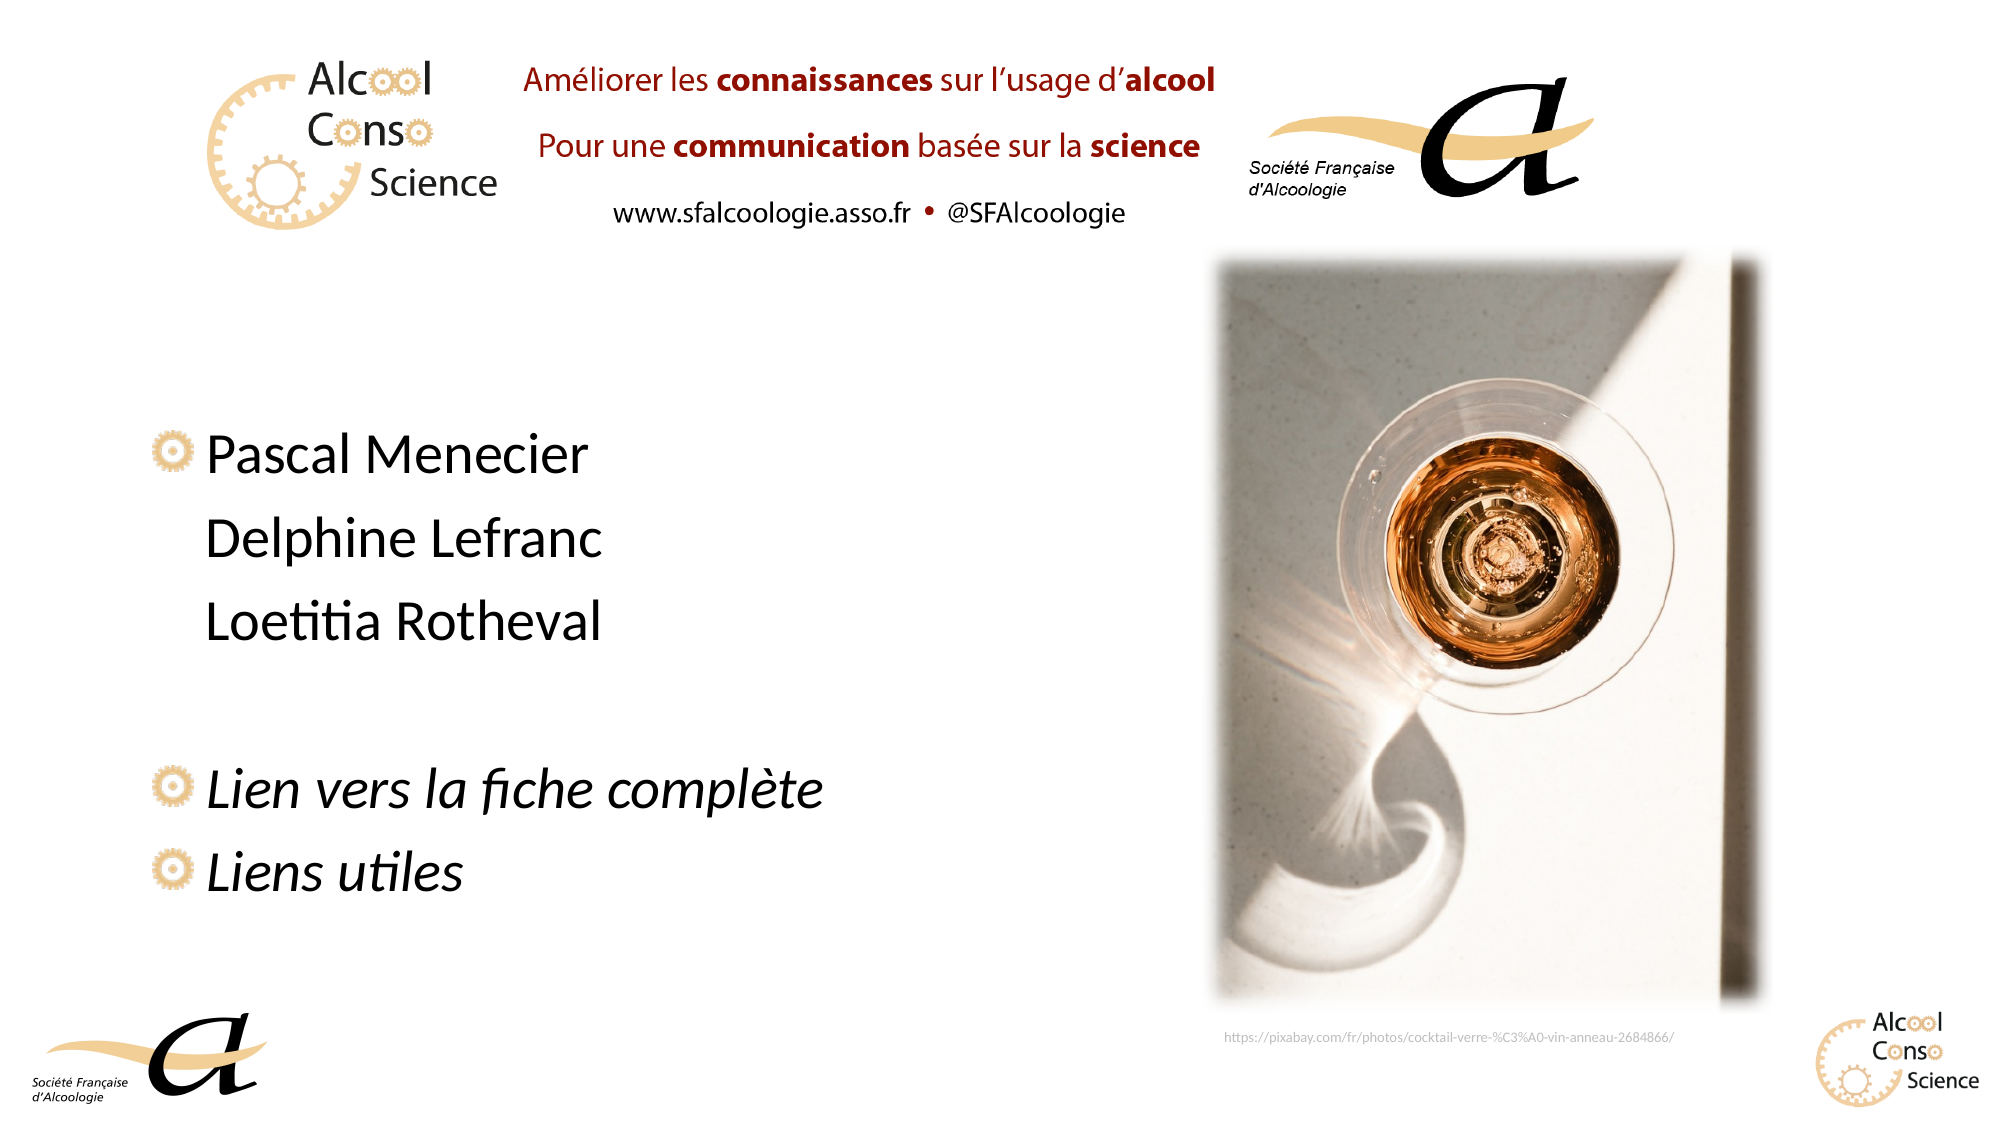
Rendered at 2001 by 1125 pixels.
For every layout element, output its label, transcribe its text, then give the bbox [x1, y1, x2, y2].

picture [152, 430, 194, 472]
text_box [904, 301, 1671, 1015]
text_box https://pixabay.com/fr/photos/cocktail-verre-%C3%A0-vin-anneau-2684866/ [1168, 1020, 1730, 1053]
picture [32, 1013, 267, 1104]
picture [152, 848, 194, 890]
list Pascal Menecier Delphine Lefranc Loetitia Rotheval Lien vers la fiche complète Liens utiles [137, 415, 904, 1014]
picture [152, 765, 194, 807]
picture [1794, 988, 2000, 1125]
picture [186, 21, 1773, 1014]
